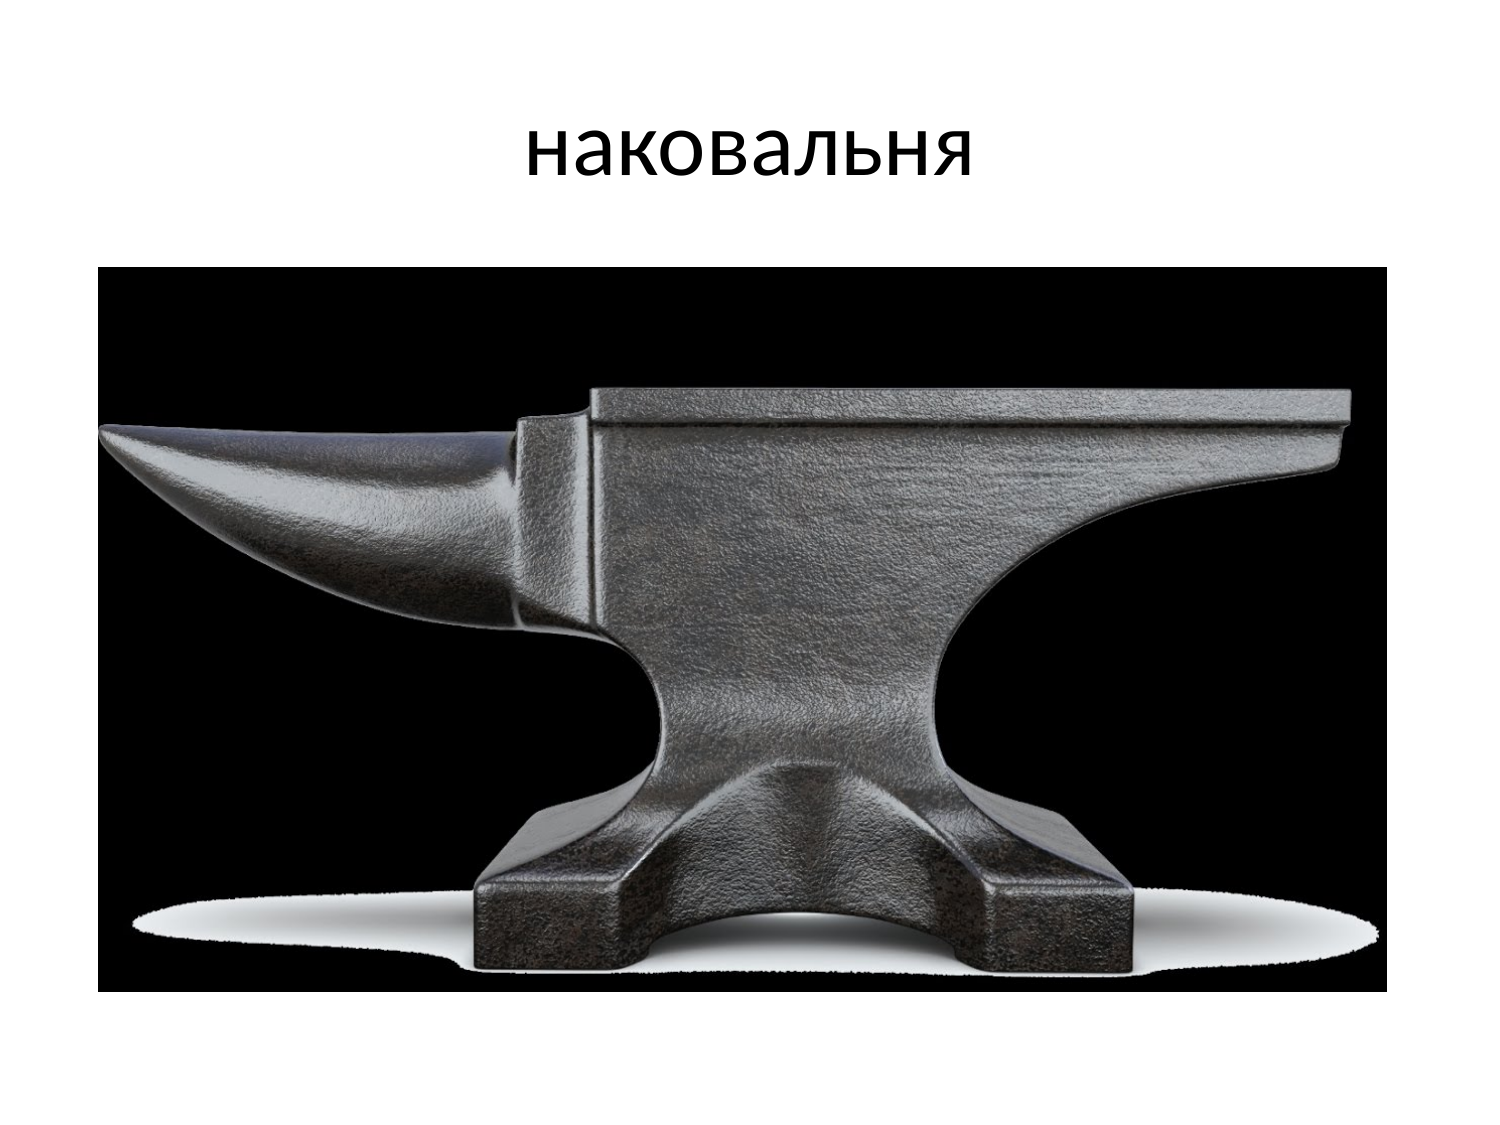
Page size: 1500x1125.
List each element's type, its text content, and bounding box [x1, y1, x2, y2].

title наковальня [75, 45, 1425, 233]
picture [98, 266, 1387, 992]
